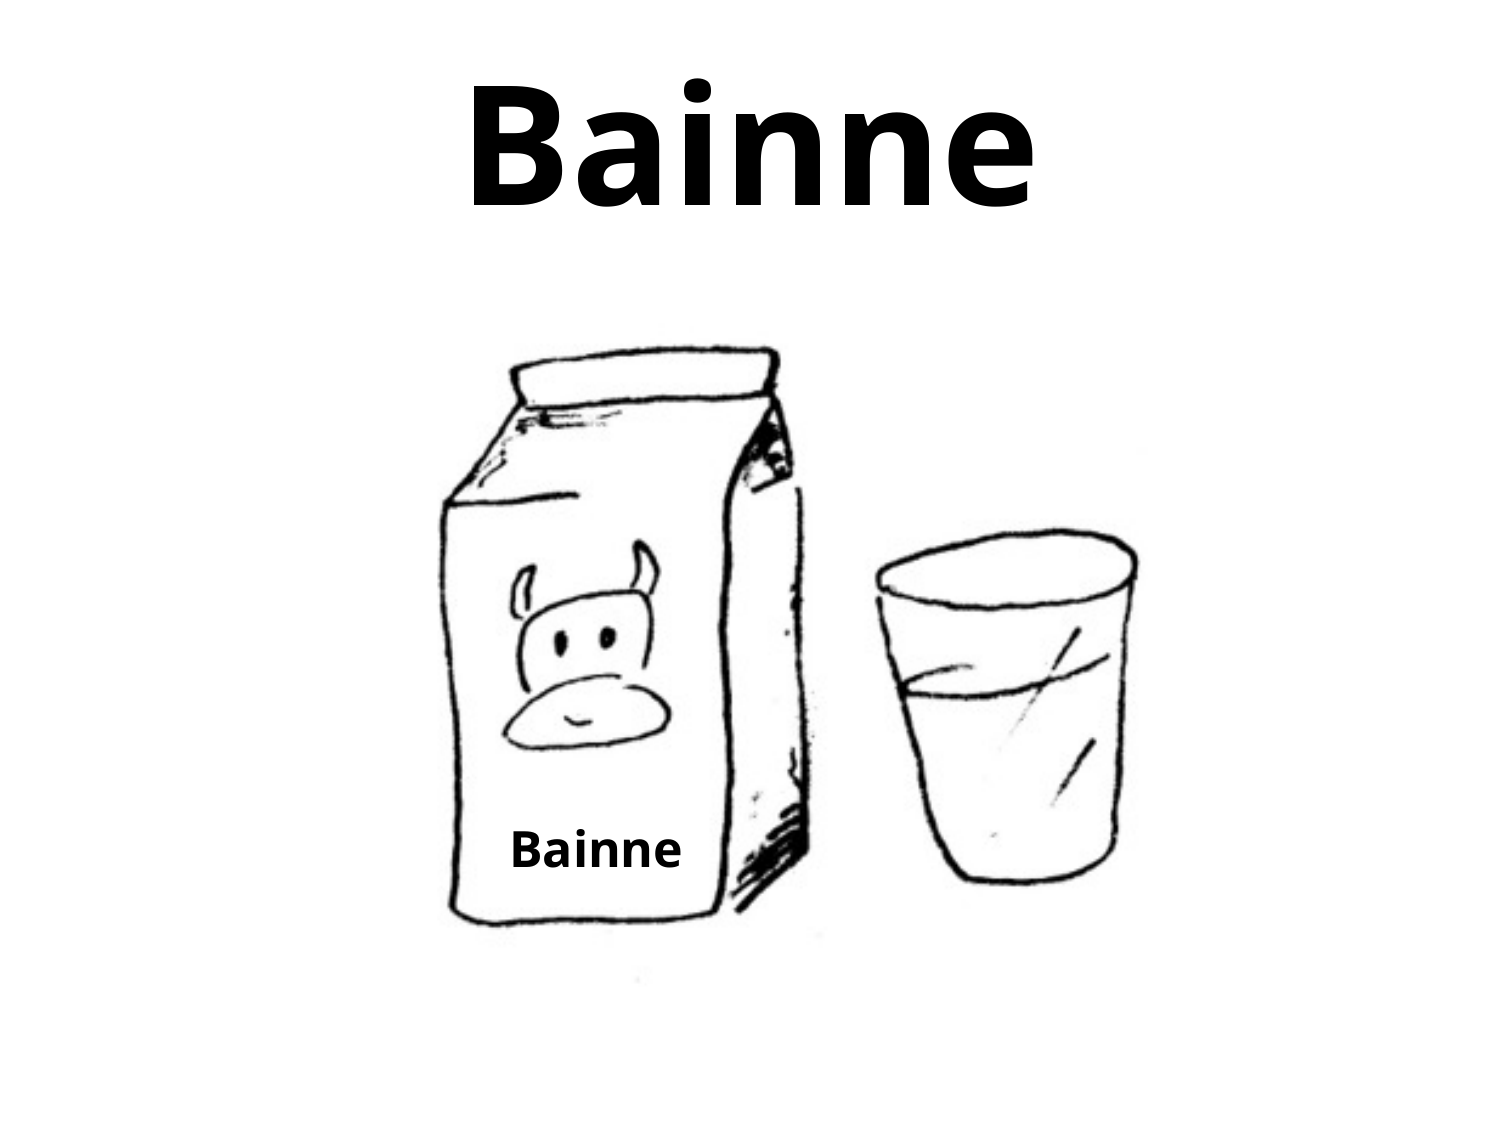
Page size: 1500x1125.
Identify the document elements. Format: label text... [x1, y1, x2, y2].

picture [418, 266, 1149, 996]
title Bainne [75, 45, 1425, 233]
